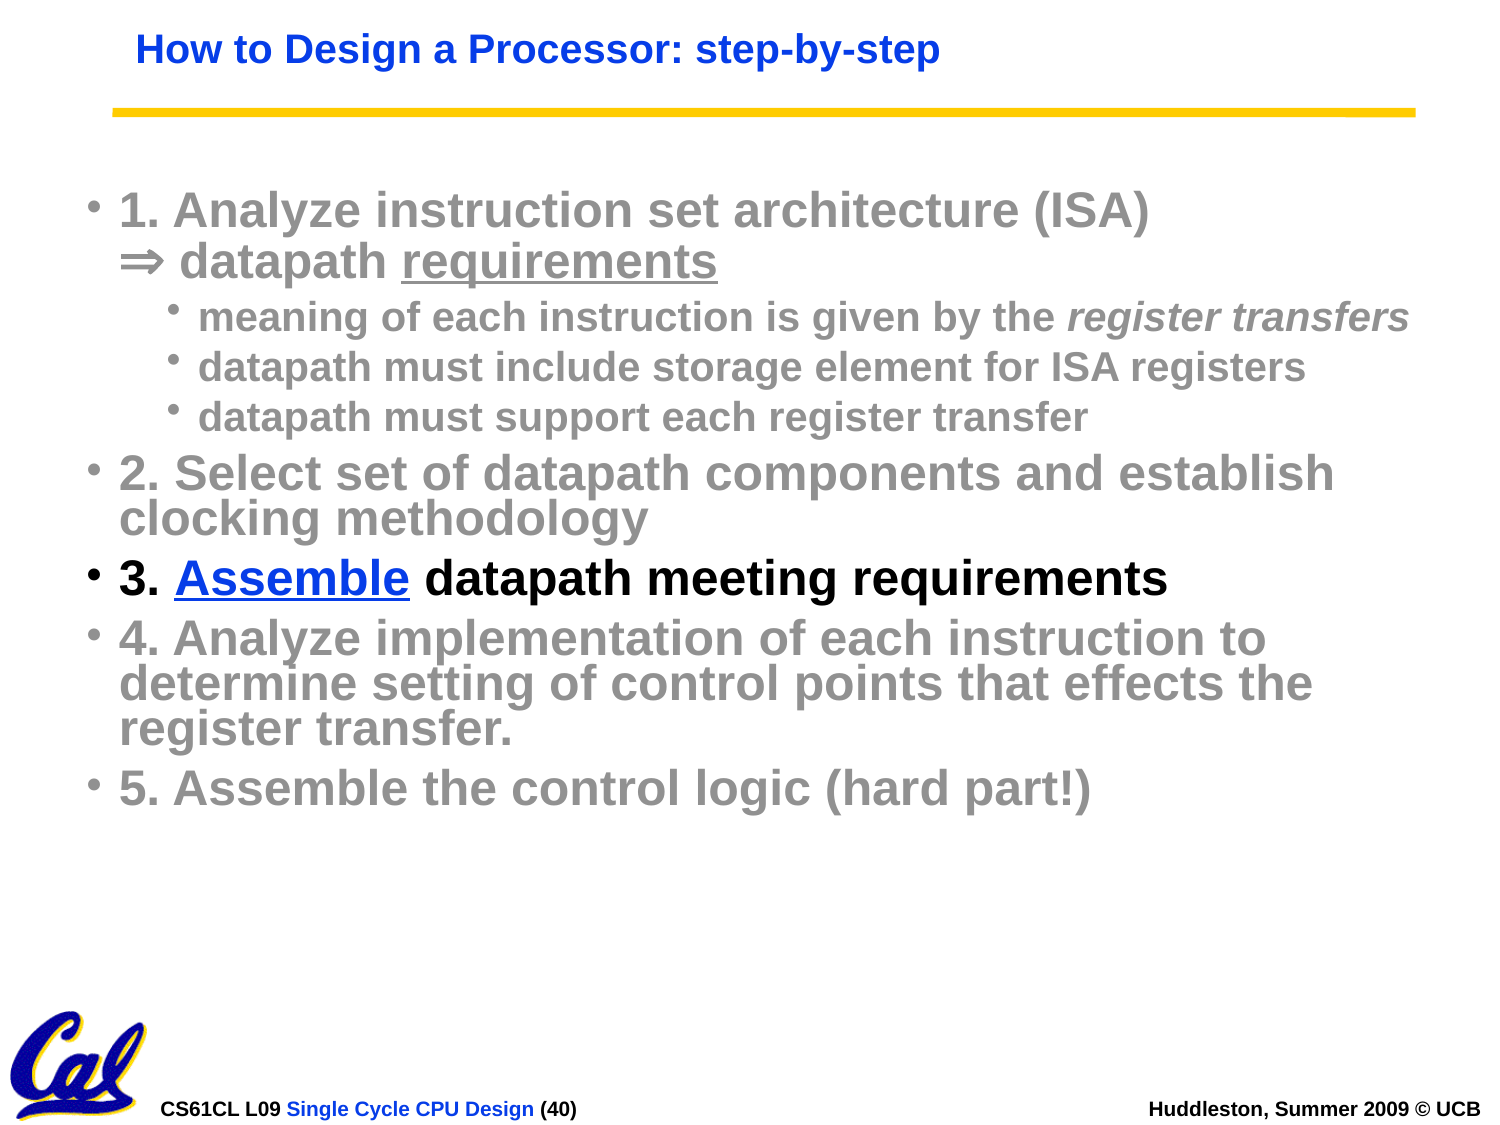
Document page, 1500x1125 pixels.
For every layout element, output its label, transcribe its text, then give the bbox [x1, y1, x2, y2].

title How to Design a Processor: step-by-step [124, 24, 1066, 104]
list 1. Analyze instruction set architecture (ISA)  datapath requirements meaning of each instruction is given by the register transfers datapath must include storage element for ISA registers datapath must support each register transfer 2. Select set of datapath components and establish clocking methodology 3. Assemble datapath meeting requirements 4. Analyze implementation of each instruction to determine setting of control points that effects the register transfer. 5. Assemble the control logic (hard part!) [74, 186, 1426, 868]
picture [10, 1011, 150, 1121]
